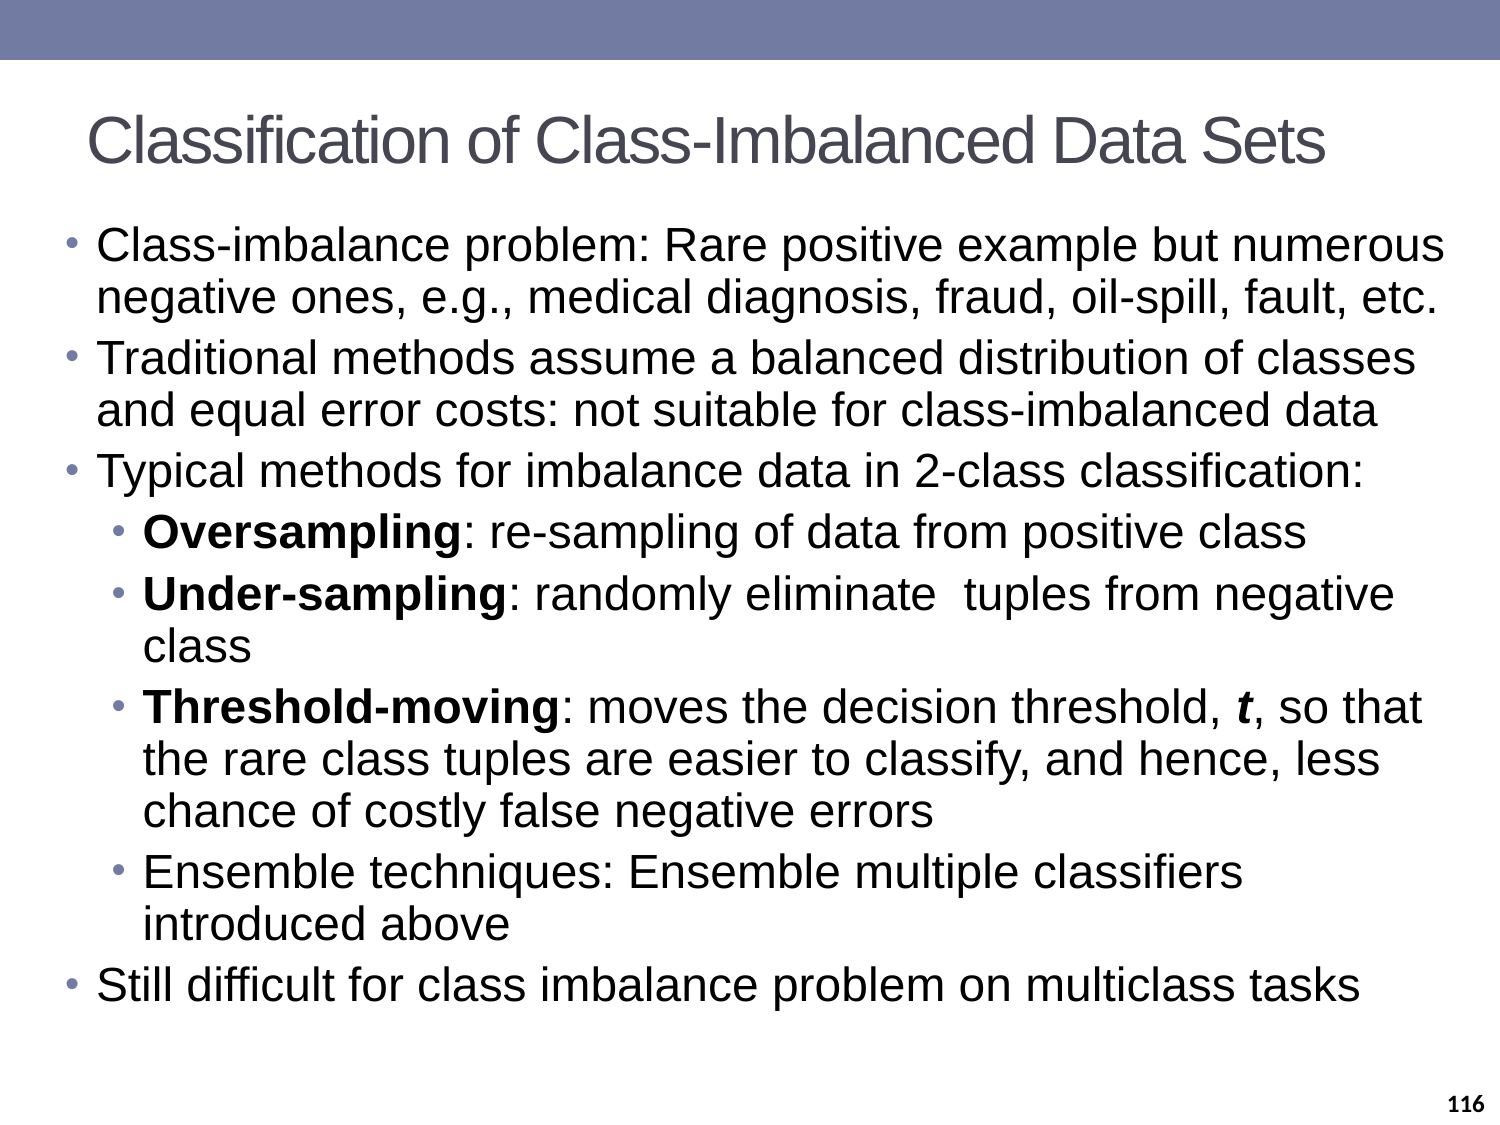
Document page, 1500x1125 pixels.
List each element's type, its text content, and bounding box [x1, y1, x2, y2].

list Class-imbalance problem: Rare positive example but numerous negative ones, e.g., medical diagnosis, fraud, oil-spill, fault, etc. Traditional methods assume a balanced distribution of classes and equal error costs: not suitable for class-imbalanced data Typical methods for imbalance data in 2-class classification: Oversampling: re-sampling of data from positive class Under-sampling: randomly eliminate tuples from negative class Threshold-moving: moves the decision threshold, t, so that the rare class tuples are easier to classify, and hence, less chance of costly false negative errors Ensemble techniques: Ensemble multiple classifiers introduced above Still difficult for class imbalance problem on multiclass tasks [50, 212, 1475, 1050]
title Classification of Class-Imbalanced Data Sets [71, 86, 1416, 187]
text_box 116 [1187, 1062, 1500, 1125]
